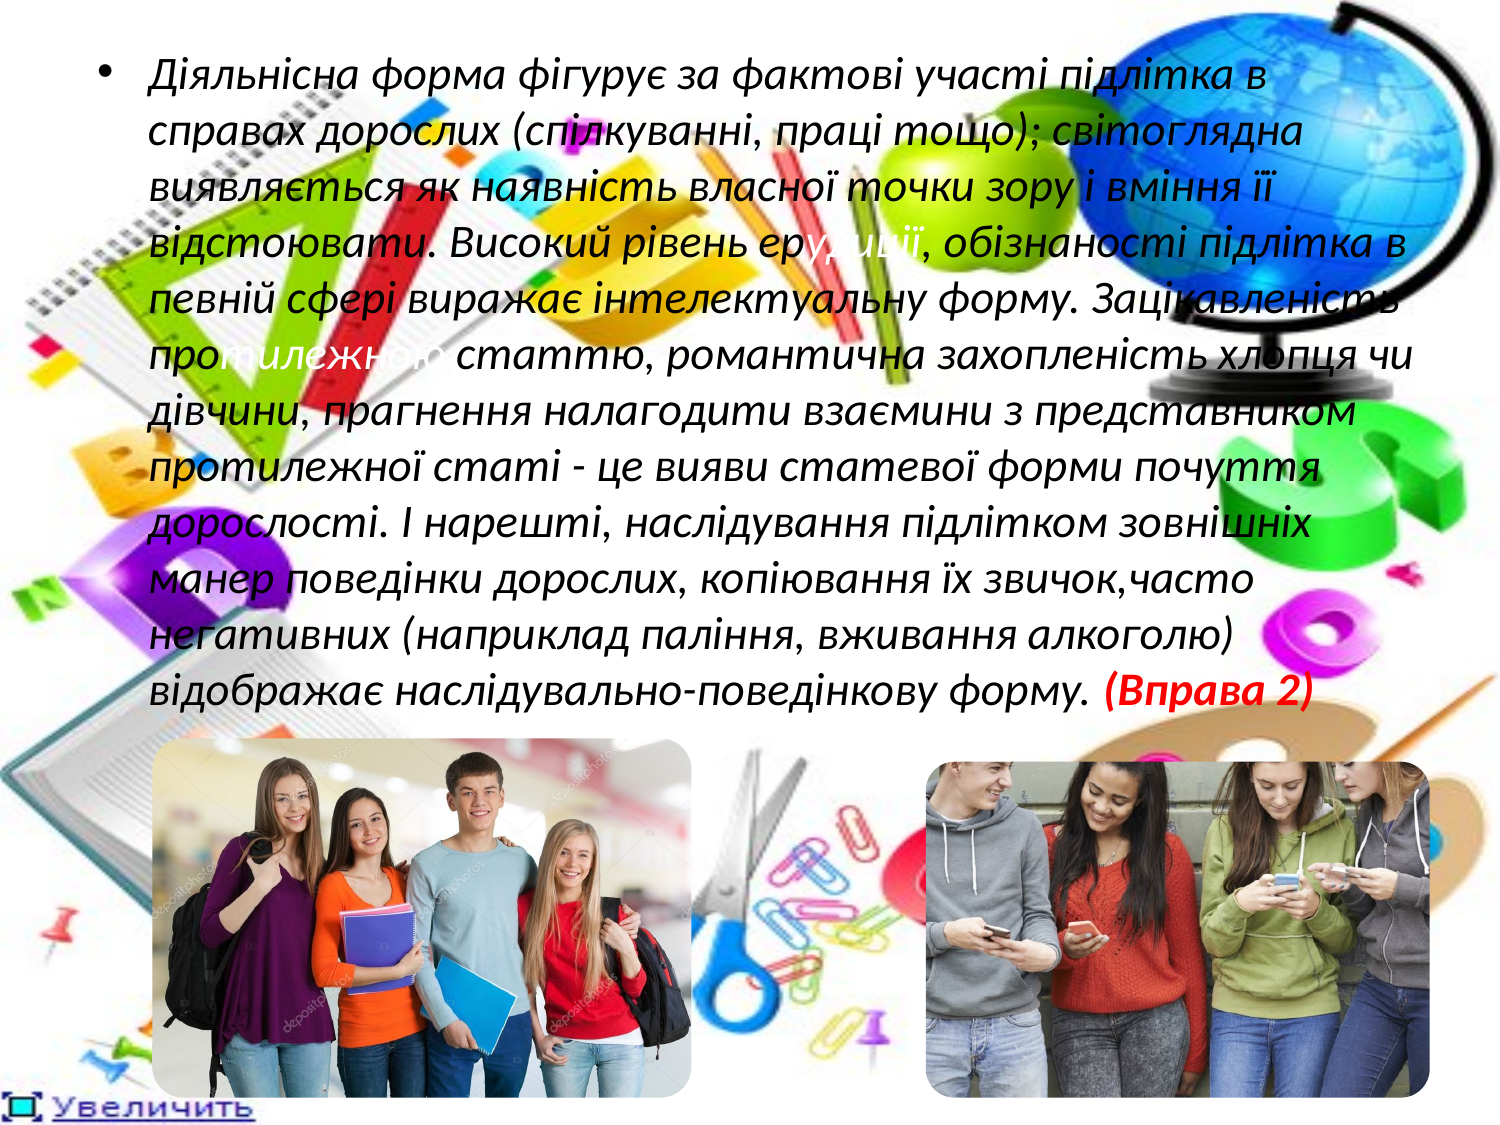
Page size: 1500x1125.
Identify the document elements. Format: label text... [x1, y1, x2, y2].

list Діяльнісна форма фігурує за фактові участі підлітка в справах дорослих (спілкуванні, праці тощо); світоглядна виявляється як наявність власної точки зору і вміння її відстоювати. Високий рівень ерудиції, обізнаності підлітка в певній сфері виражає інтелектуальну форму. Зацікавленість протилежною статтю, романтична захопленість хлопця чи дівчини, прагнення налагодити взаємини з представником протилежної статі - це вияви статевої форми почуття дорослості. І нарешті, наслідування підлітком зовнішніх манер поведінки дорослих, копіювання їх звичок,часто негативних (наприклад паління, вживання алкоголю) відображає наслідувально-поведінкову форму. (Вправа 2) [82, 35, 1432, 778]
picture [0, 0, 1500, 1125]
